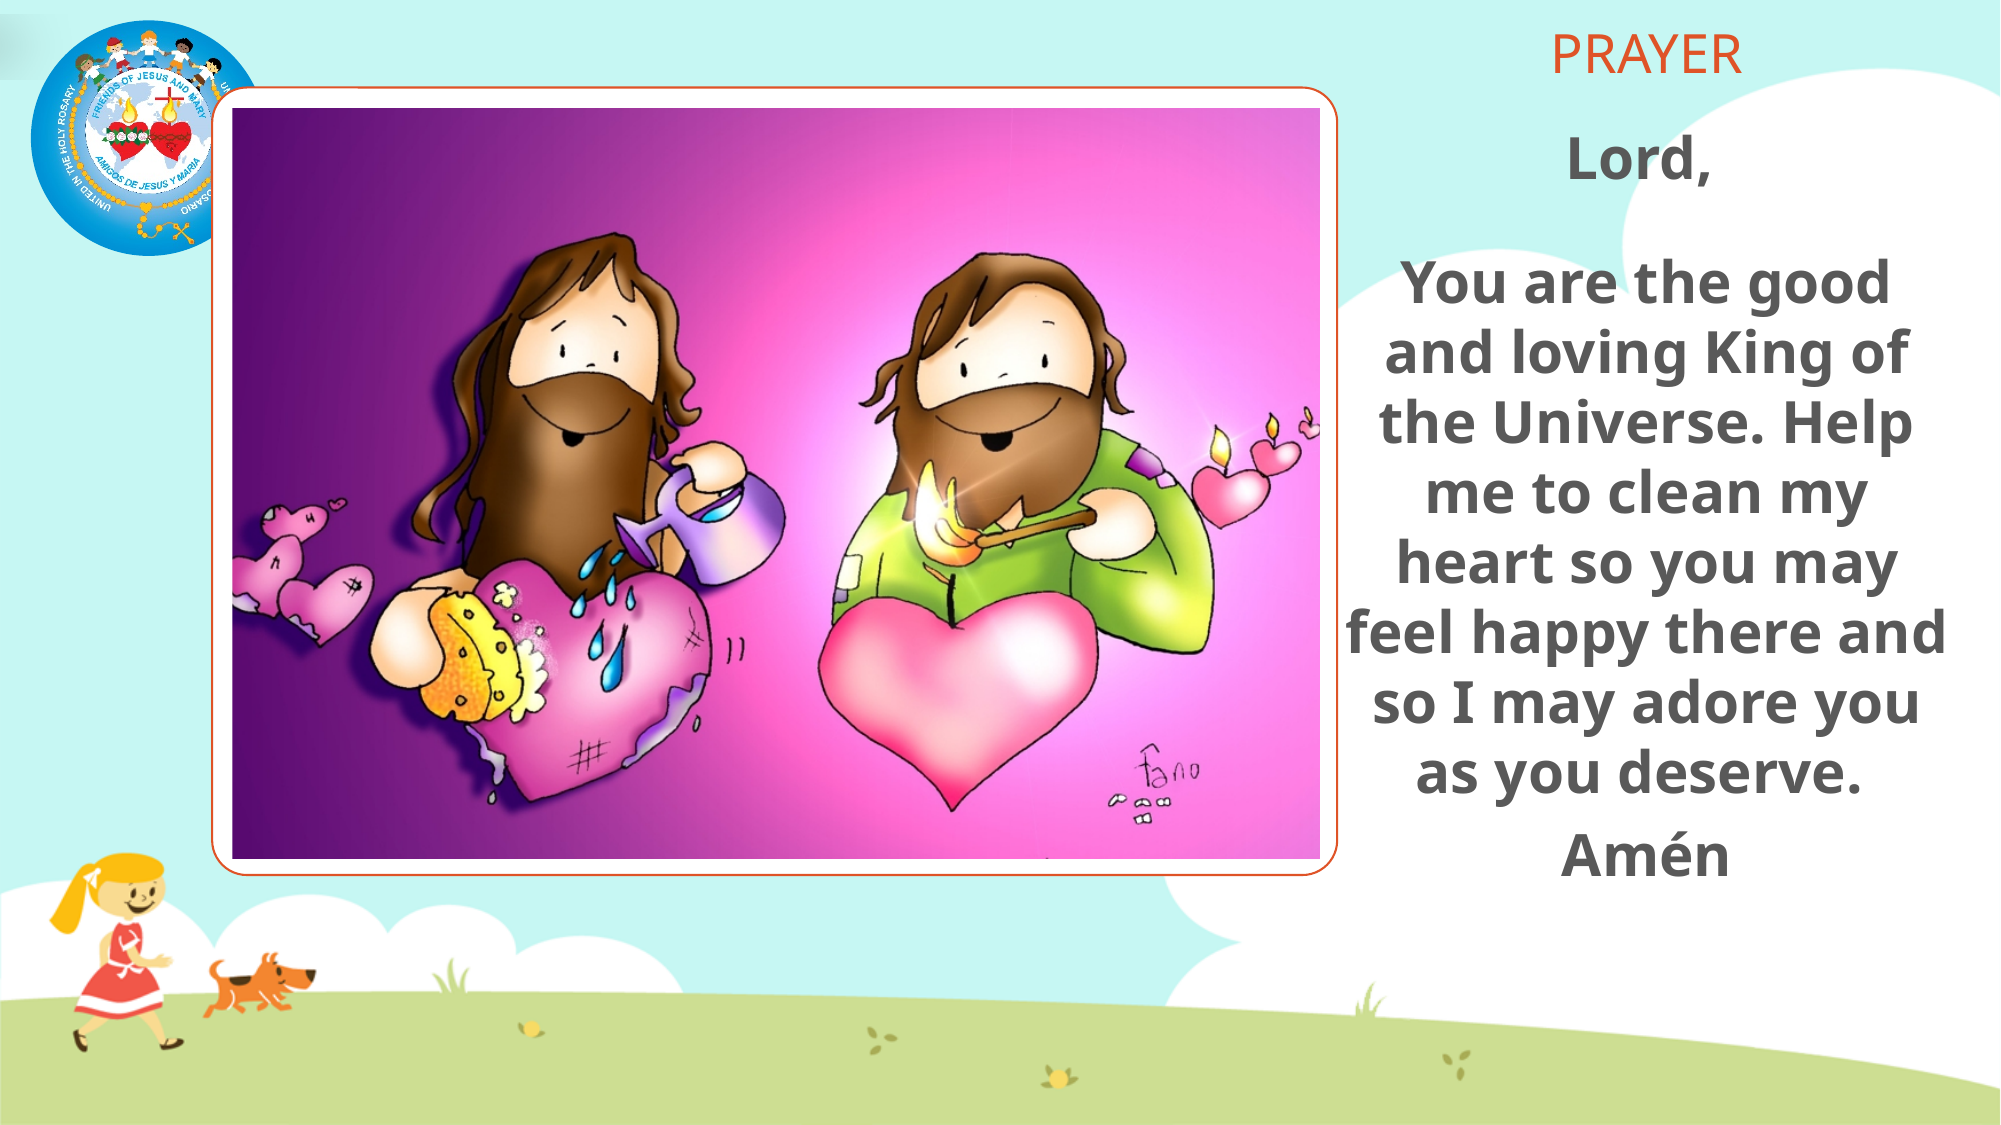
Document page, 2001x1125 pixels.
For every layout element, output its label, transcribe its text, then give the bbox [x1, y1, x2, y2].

list Lord, You are the good and loving King of the Universe. Help me to clean my heart so you may feel happy there and so I may adore you as you deserve. Amén [1329, 113, 1965, 864]
title PRAYER [1421, 15, 1872, 94]
picture [0, 0, 2001, 1125]
